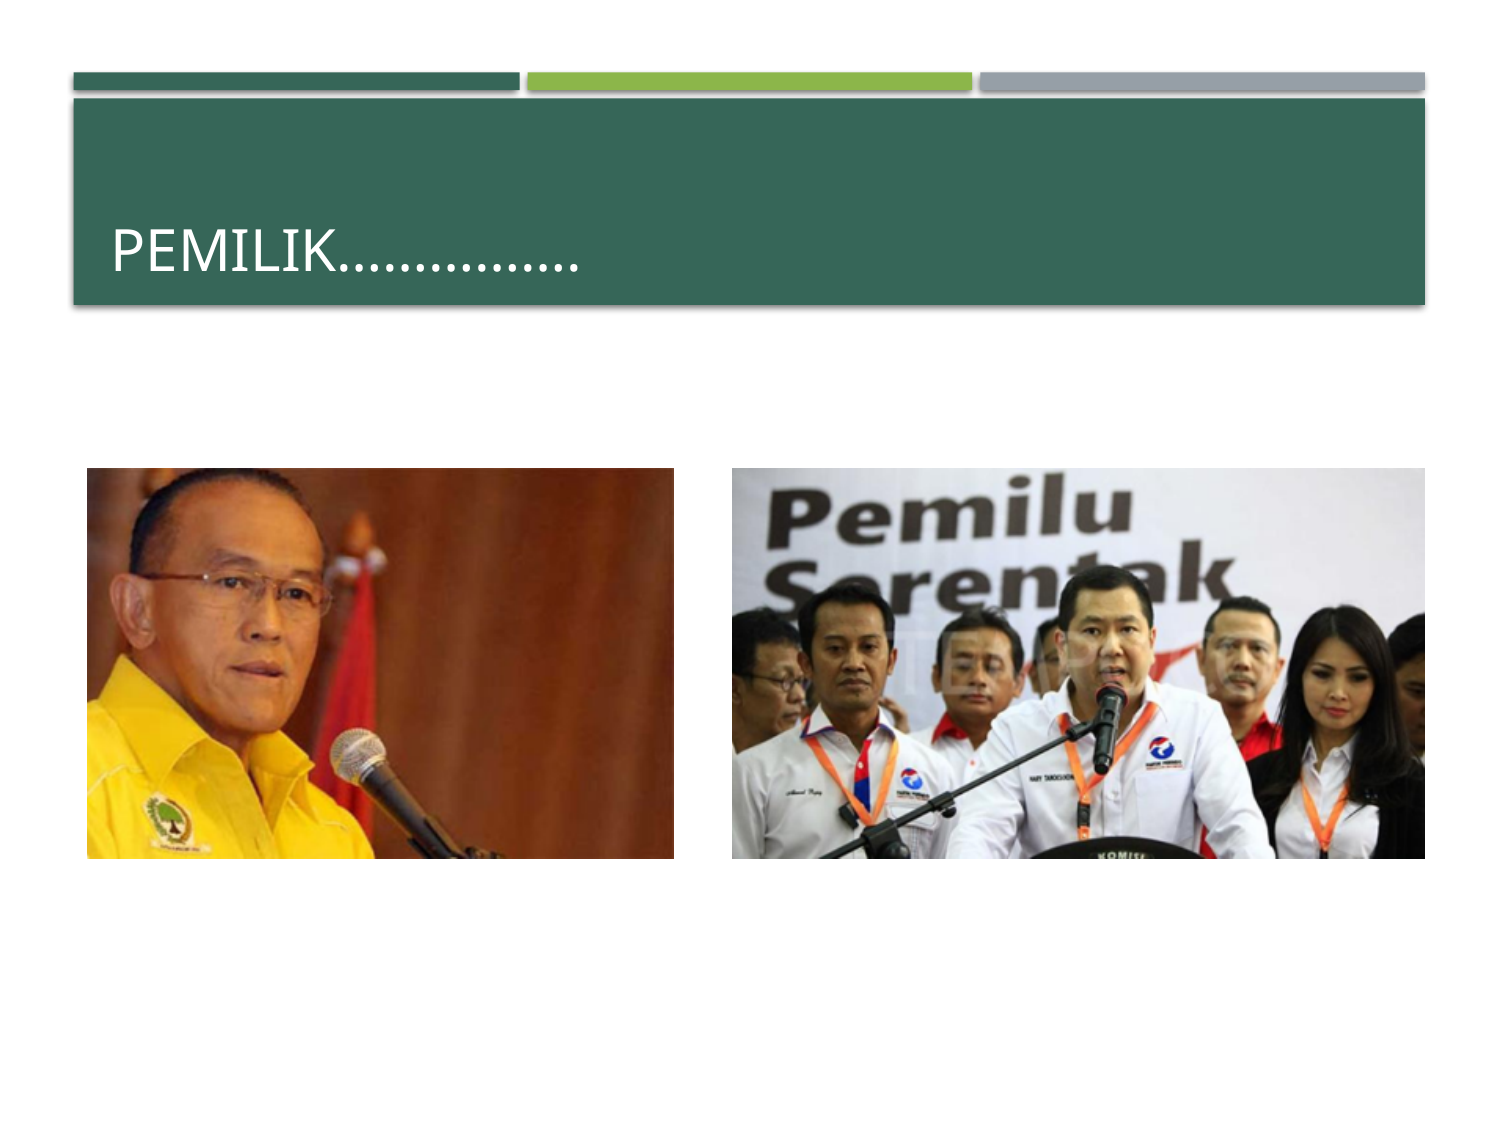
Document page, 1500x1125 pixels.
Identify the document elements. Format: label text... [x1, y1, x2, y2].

title Pemilik……………. [95, 112, 1406, 291]
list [732, 467, 1426, 859]
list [86, 467, 674, 859]
